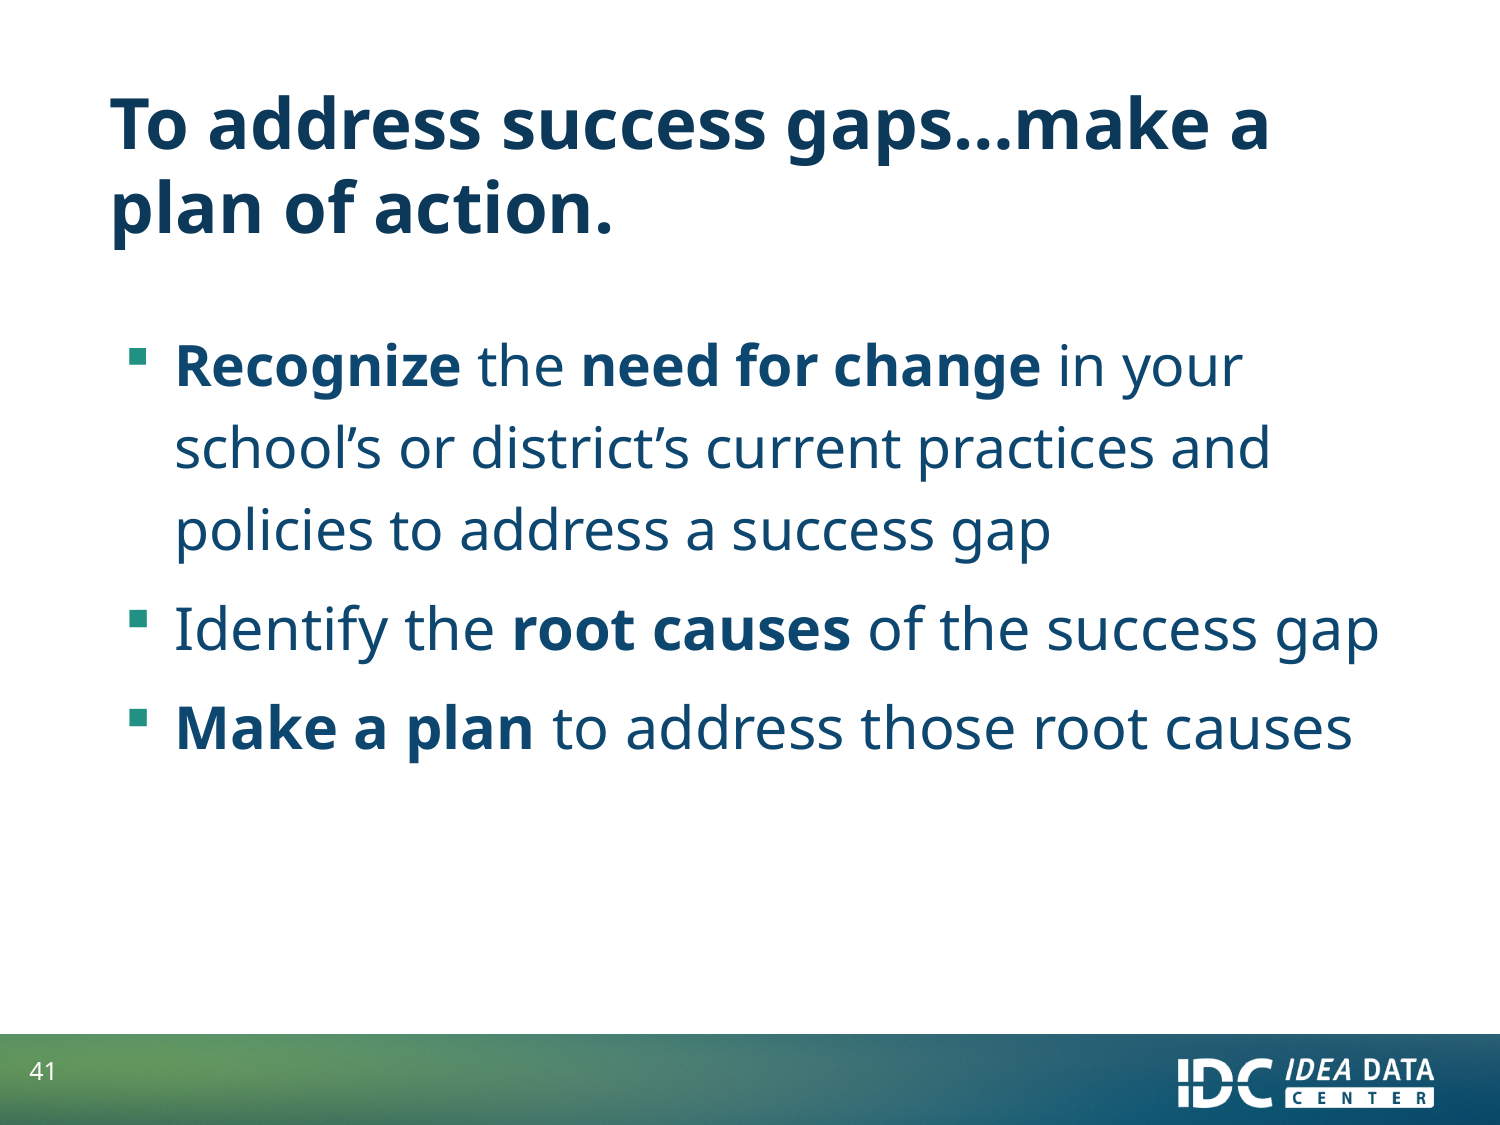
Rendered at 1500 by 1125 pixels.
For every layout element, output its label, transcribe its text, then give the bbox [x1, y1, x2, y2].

slide_number 41 [11, 1042, 73, 1103]
title To address success gaps…make a plan of action. [94, 13, 1450, 256]
picture [0, 1034, 1500, 1125]
list Recognize the need for change in your school’s or district’s current practices and policies to address a success gap Identify the root causes of the success gap Make a plan to address those root causes [109, 308, 1403, 897]
